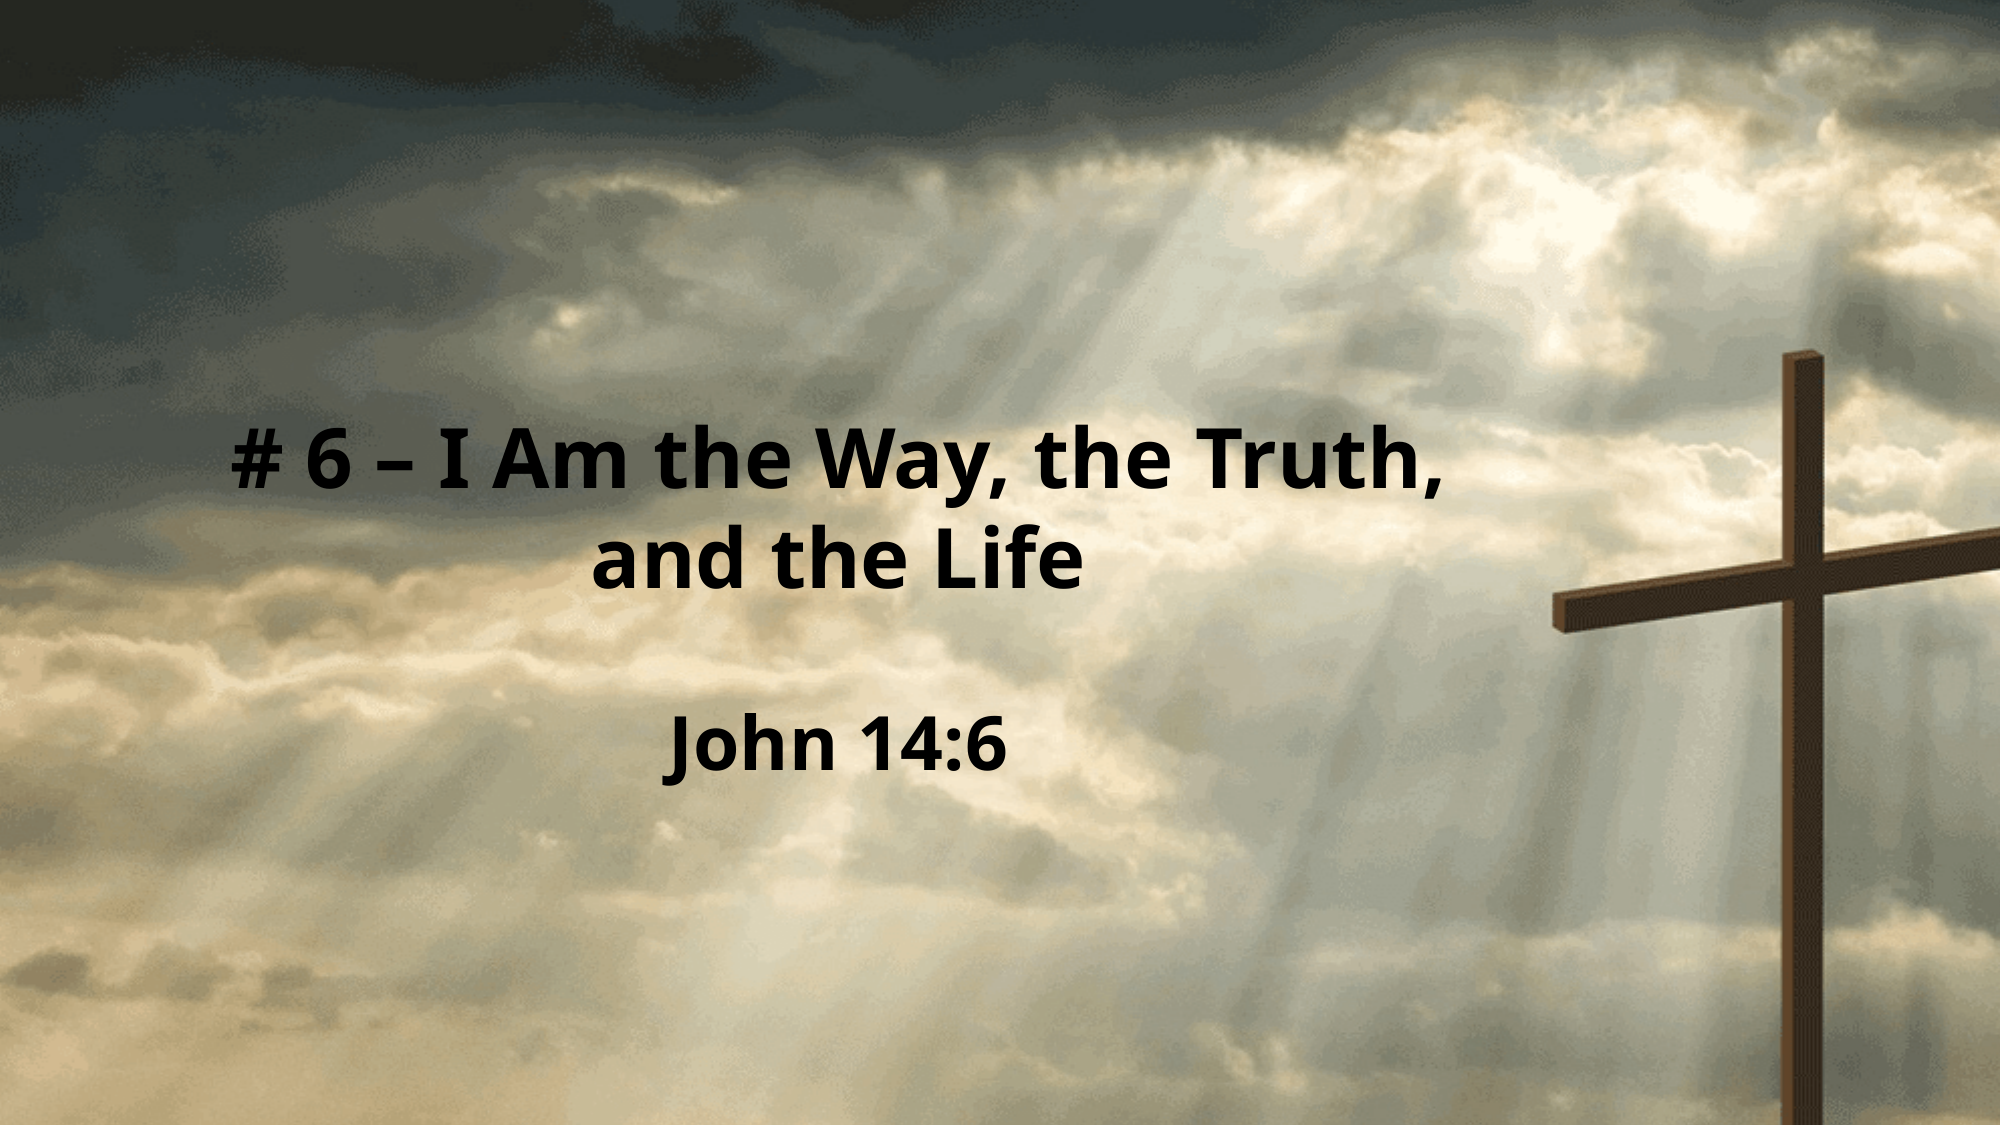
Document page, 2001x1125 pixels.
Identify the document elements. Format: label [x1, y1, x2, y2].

list [0, 0, 2000, 1125]
